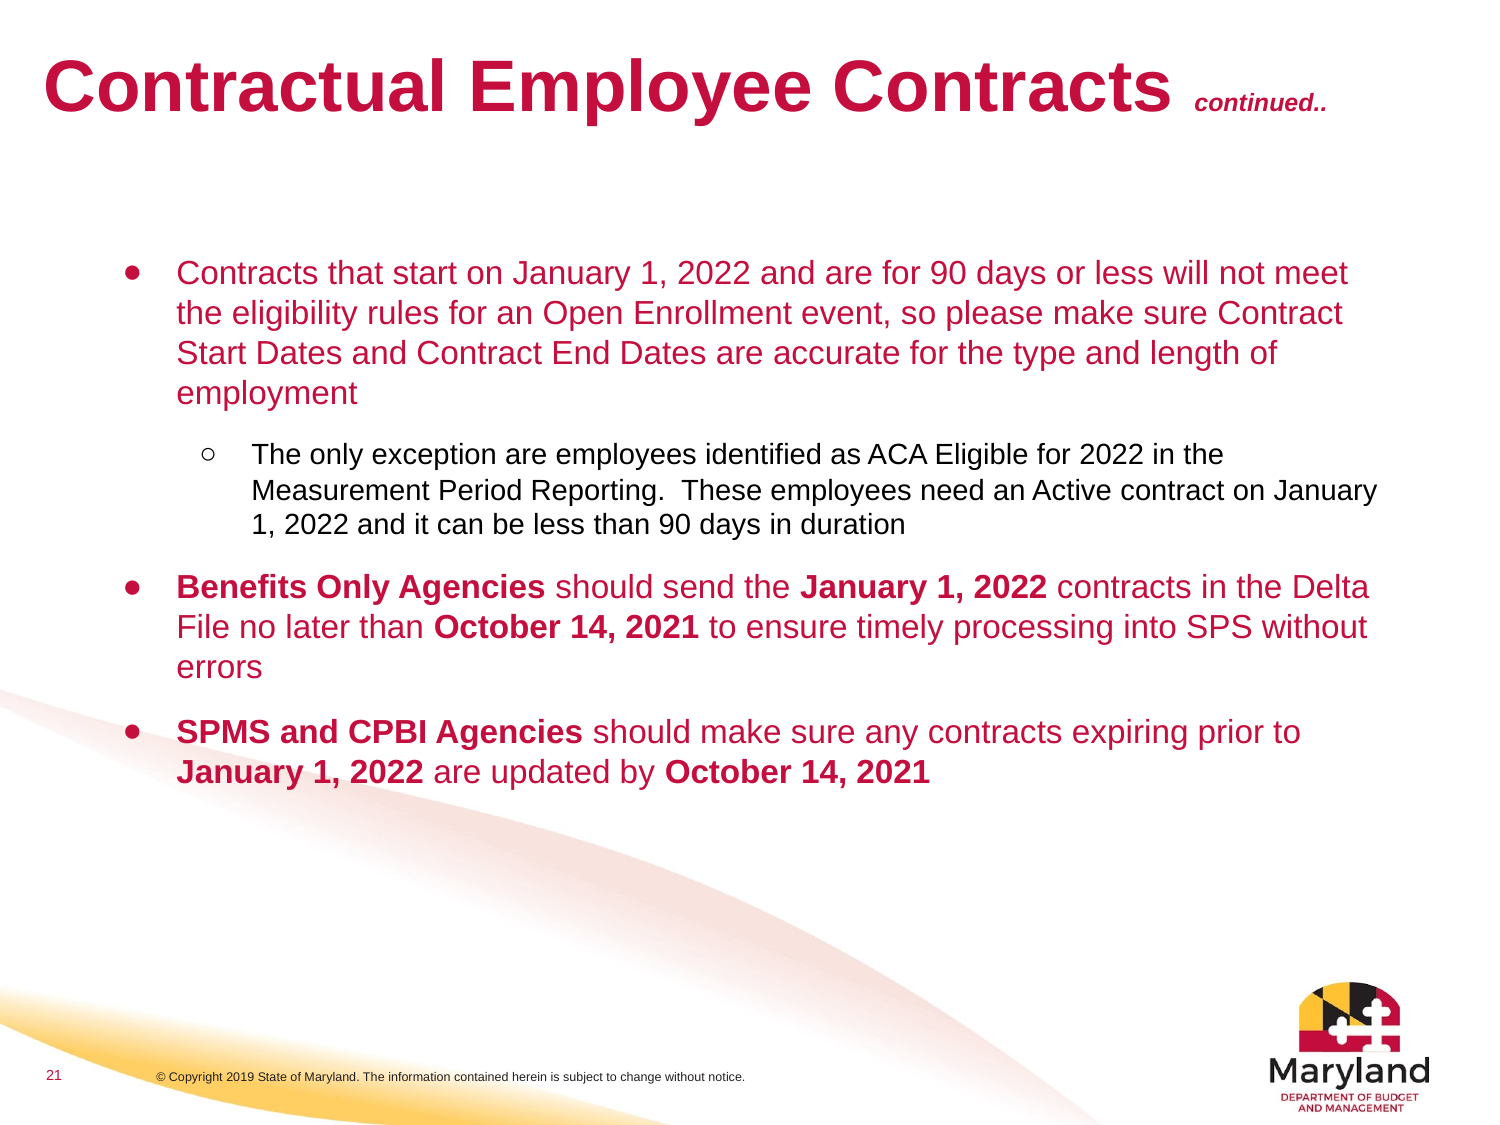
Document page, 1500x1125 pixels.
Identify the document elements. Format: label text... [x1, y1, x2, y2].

slide_number 21 [43, 1066, 62, 1084]
text_box Contracts that start on January 1, 2022 and are for 90 days or less will not meet the eligibility rules for an Open Enrollment event, so please make sure Contract Start Dates and Contract End Dates are accurate for the type and length of employment The only exception are employees identified as ACA Eligible for 2022 in the Measurement Period Reporting. These employees need an Active contract on January 1, 2022 and it can be less than 90 days in duration Benefits Only Agencies should send the January 1, 2022 contracts in the Delta File no later than October 14, 2021 to ensure timely processing into SPS without errors SPMS and CPBI Agencies should make sure any contracts expiring prior to January 1, 2022 are updated by October 14, 2021 [101, 251, 1399, 874]
footer © Copyright 2019 State of Maryland. The information contained herein is subject to change without notice. [156, 1068, 750, 1084]
picture [0, 0, 1500, 1125]
title Contractual Employee Contracts continued.. [43, 52, 1425, 130]
